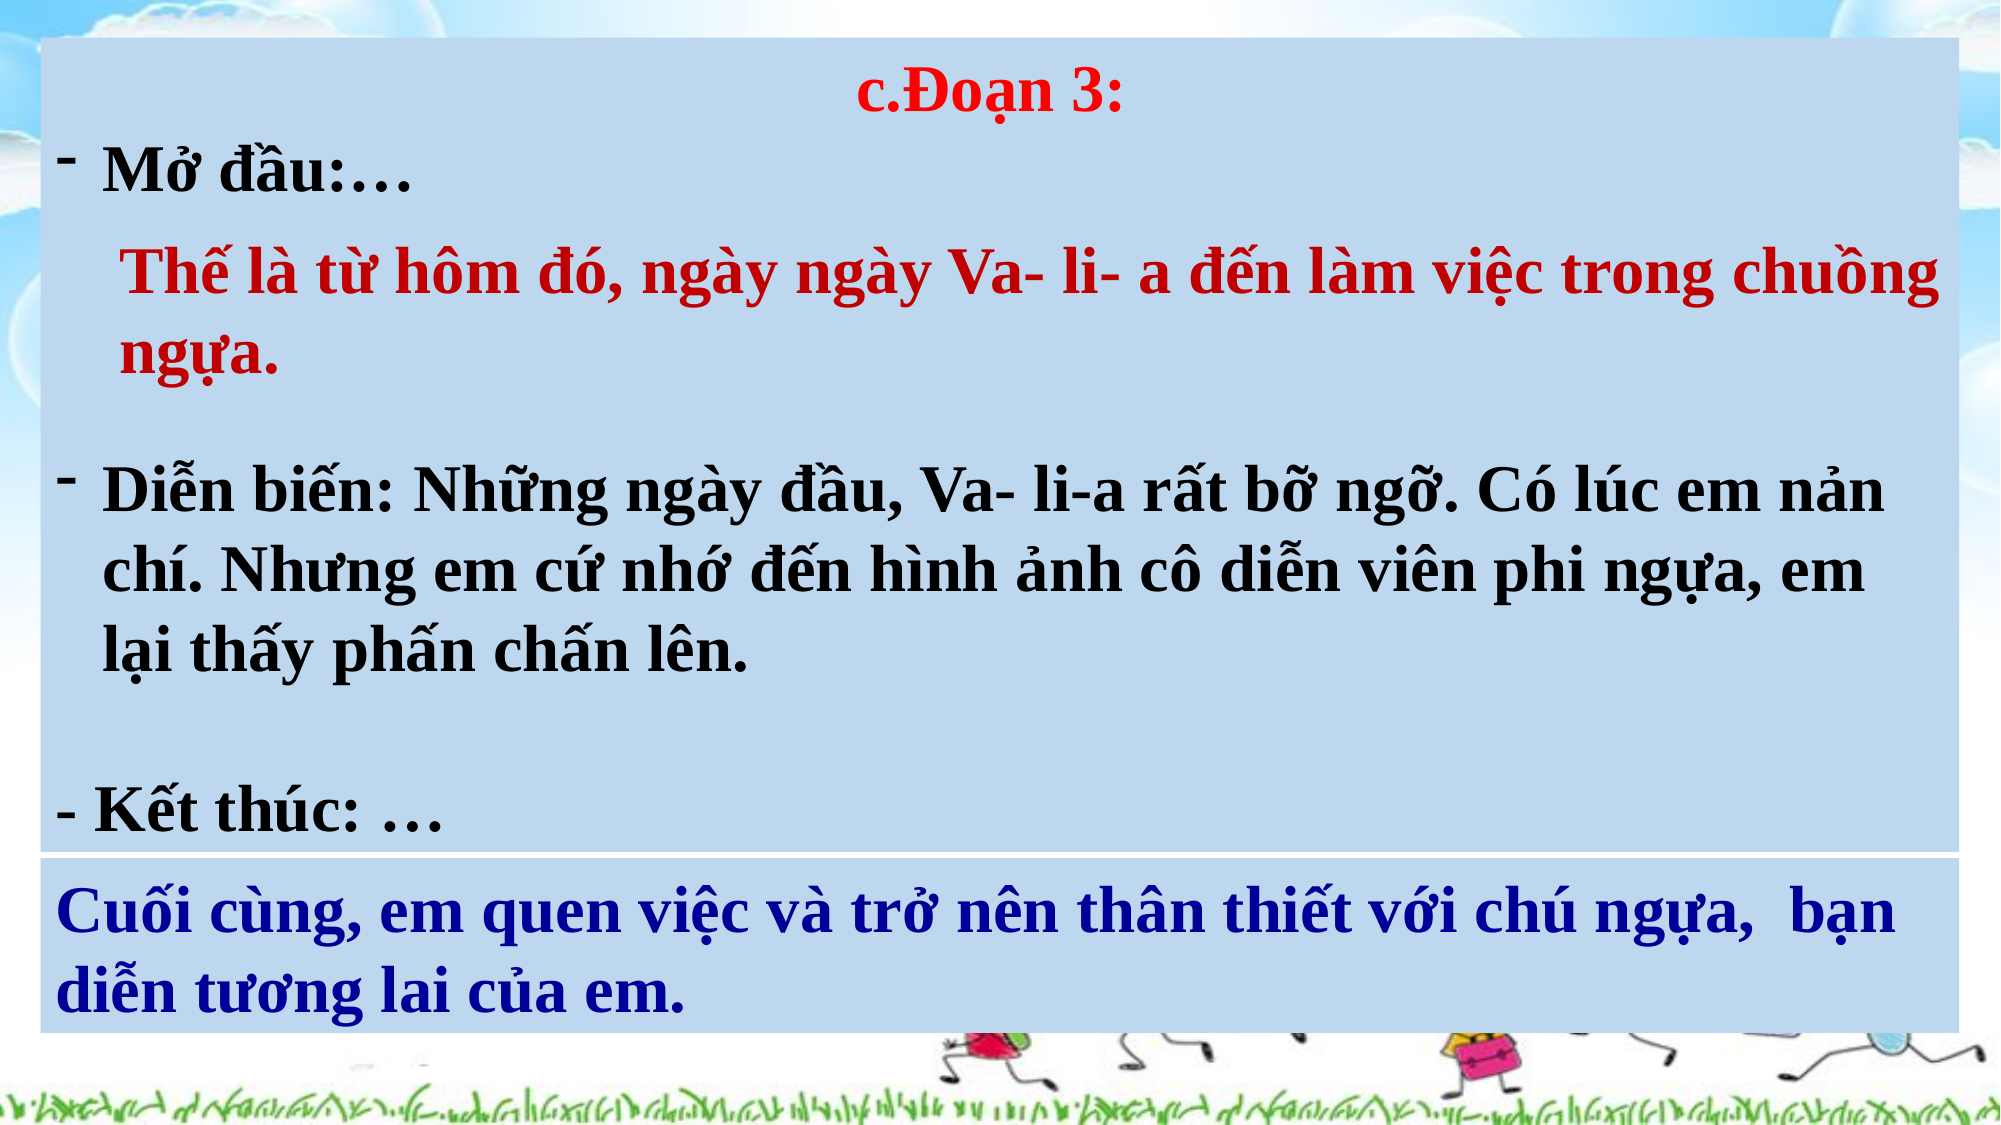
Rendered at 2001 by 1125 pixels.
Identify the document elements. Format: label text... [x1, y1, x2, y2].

text_box c.Đoạn 3: Mở đầu:… Diễn biến: Những ngày đầu, Va- li-a rất bỡ ngỡ. Có lúc em nản chí. Nhưng em cứ nhớ đến hình ảnh cô diễn viên phi ngựa, em lại thấy phấn chấn lên. - Kết thúc: … [40, 37, 1960, 852]
picture [0, 0, 2001, 1125]
text_box Thế là từ hôm đó, ngày ngày Va- li- a đến làm việc trong chuồng ngựa. [104, 219, 1960, 395]
text_box Cuối cùng, em quen việc và trở nên thân thiết với chú ngựa, bạn diễn tương lai của em. [40, 858, 1960, 1033]
